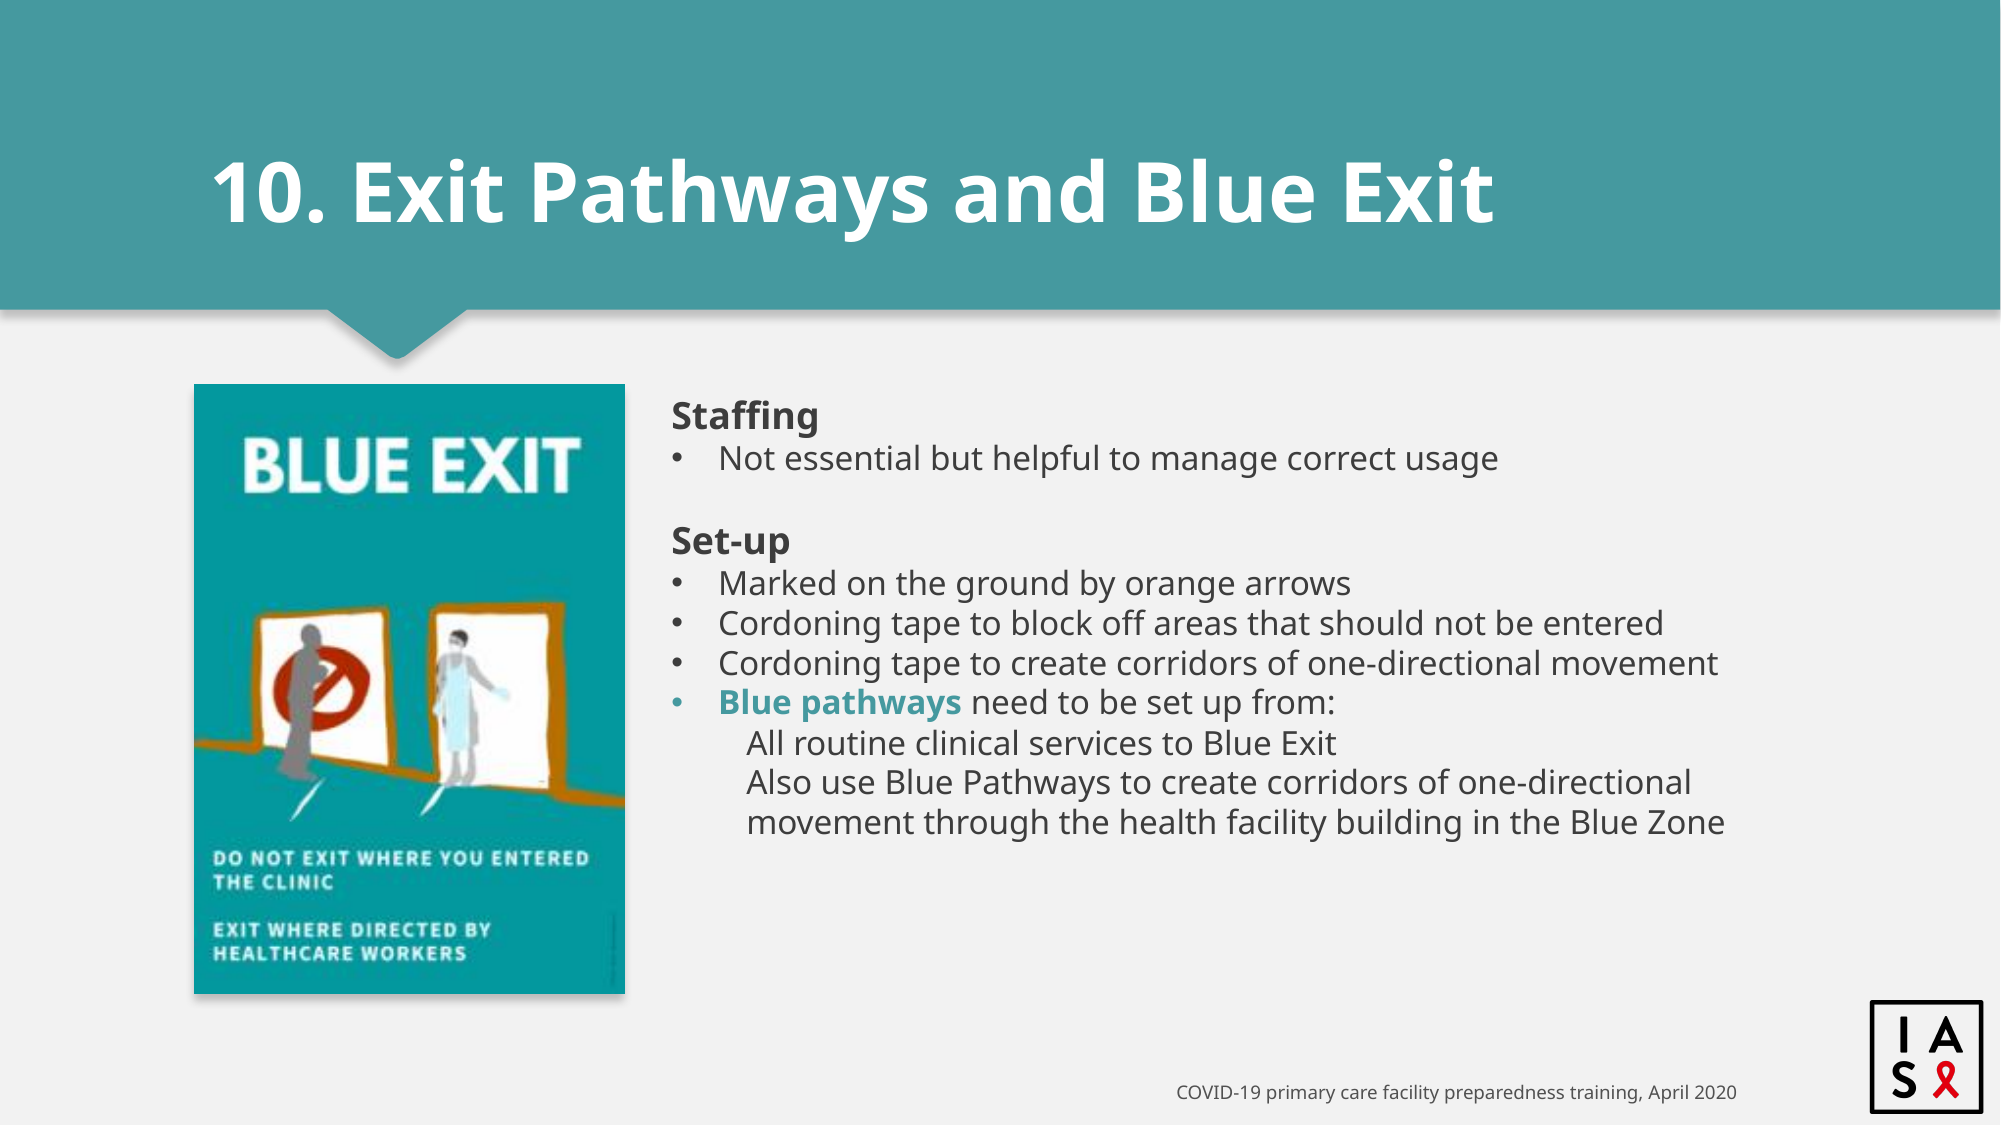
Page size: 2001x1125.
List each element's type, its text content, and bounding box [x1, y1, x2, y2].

text_box Staffing Not essential but helpful to manage correct usage Set-up Marked on the ground by orange arrows Cordoning tape to block off areas that should not be entered Cordoning tape to create corridors of one-directional movement Blue pathways need to be set up from: All routine clinical services to Blue Exit Also use Blue Pathways to create corridors of one-directional movement through the health facility building in the Blue Zone [656, 384, 1765, 889]
footer COVID-19 primary care facility preparedness training, April 2020 [333, 1050, 1752, 1111]
picture [1794, 1000, 2001, 1114]
picture [194, 384, 626, 994]
text_box 10. Exit Pathways and Blue Exit [194, 131, 1722, 247]
